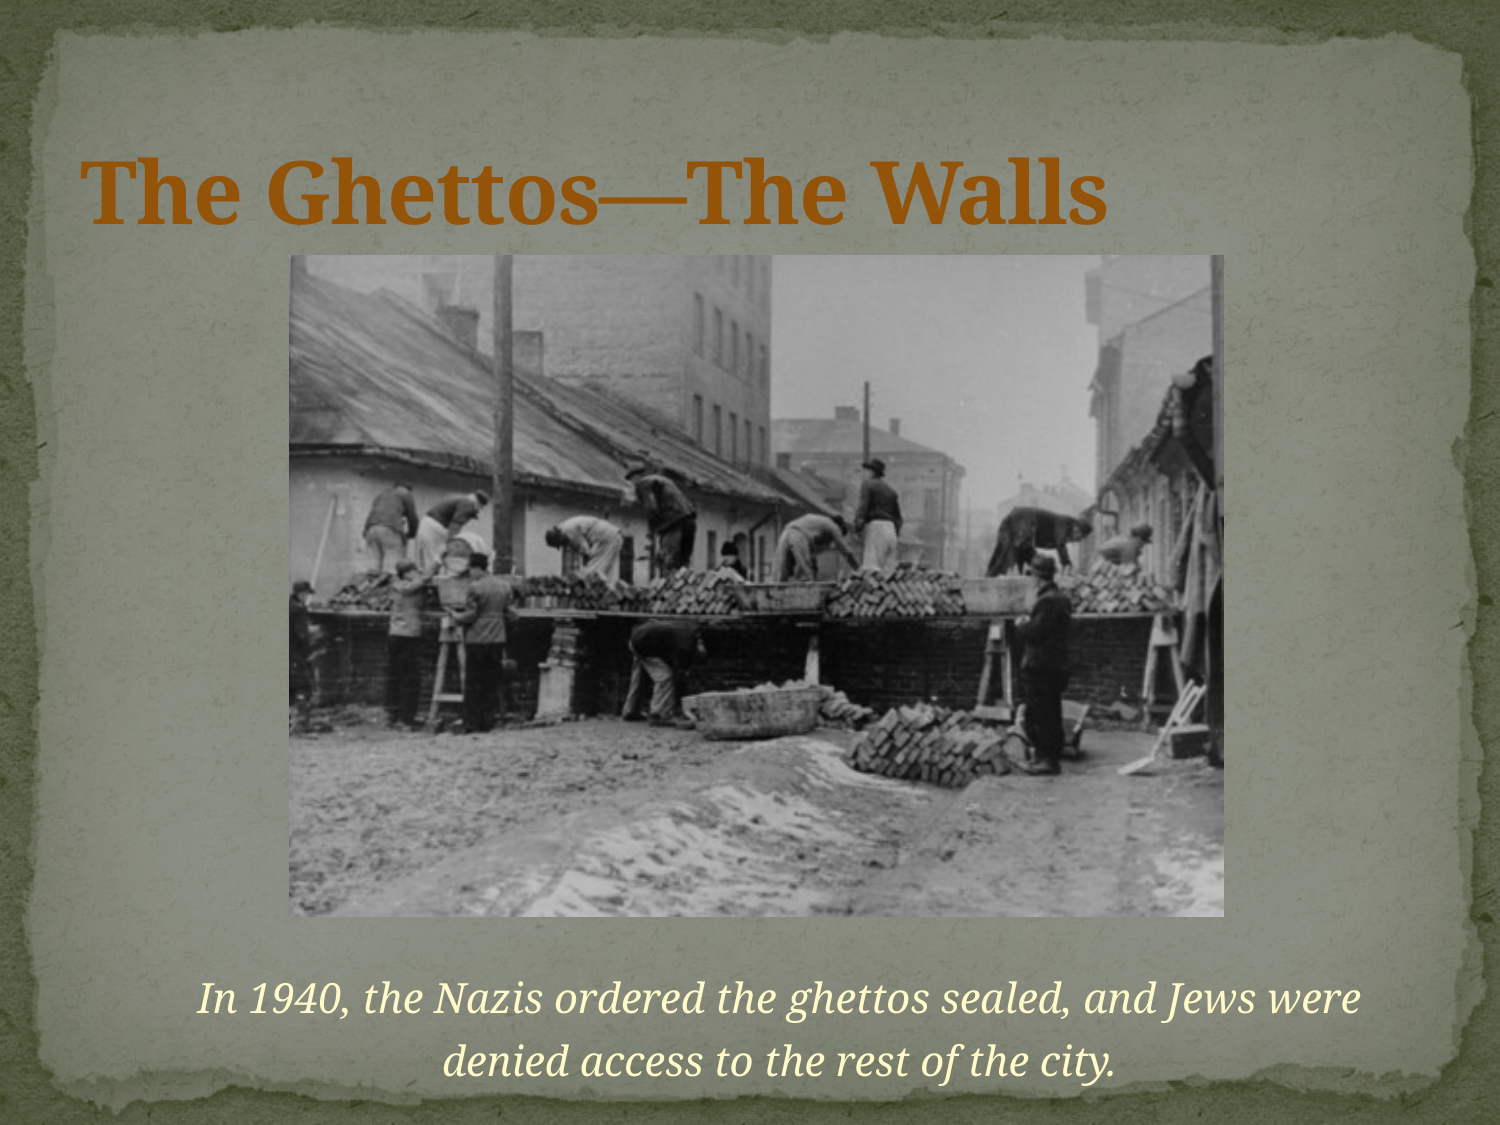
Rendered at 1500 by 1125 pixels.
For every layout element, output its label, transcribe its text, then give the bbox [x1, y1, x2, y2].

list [291, 257, 1223, 916]
list In 1940, the Nazis ordered the ghettos sealed, and Jews were denied access to the rest of the city. [123, 952, 1436, 1076]
title The Ghettos—The Walls [64, 74, 1438, 250]
